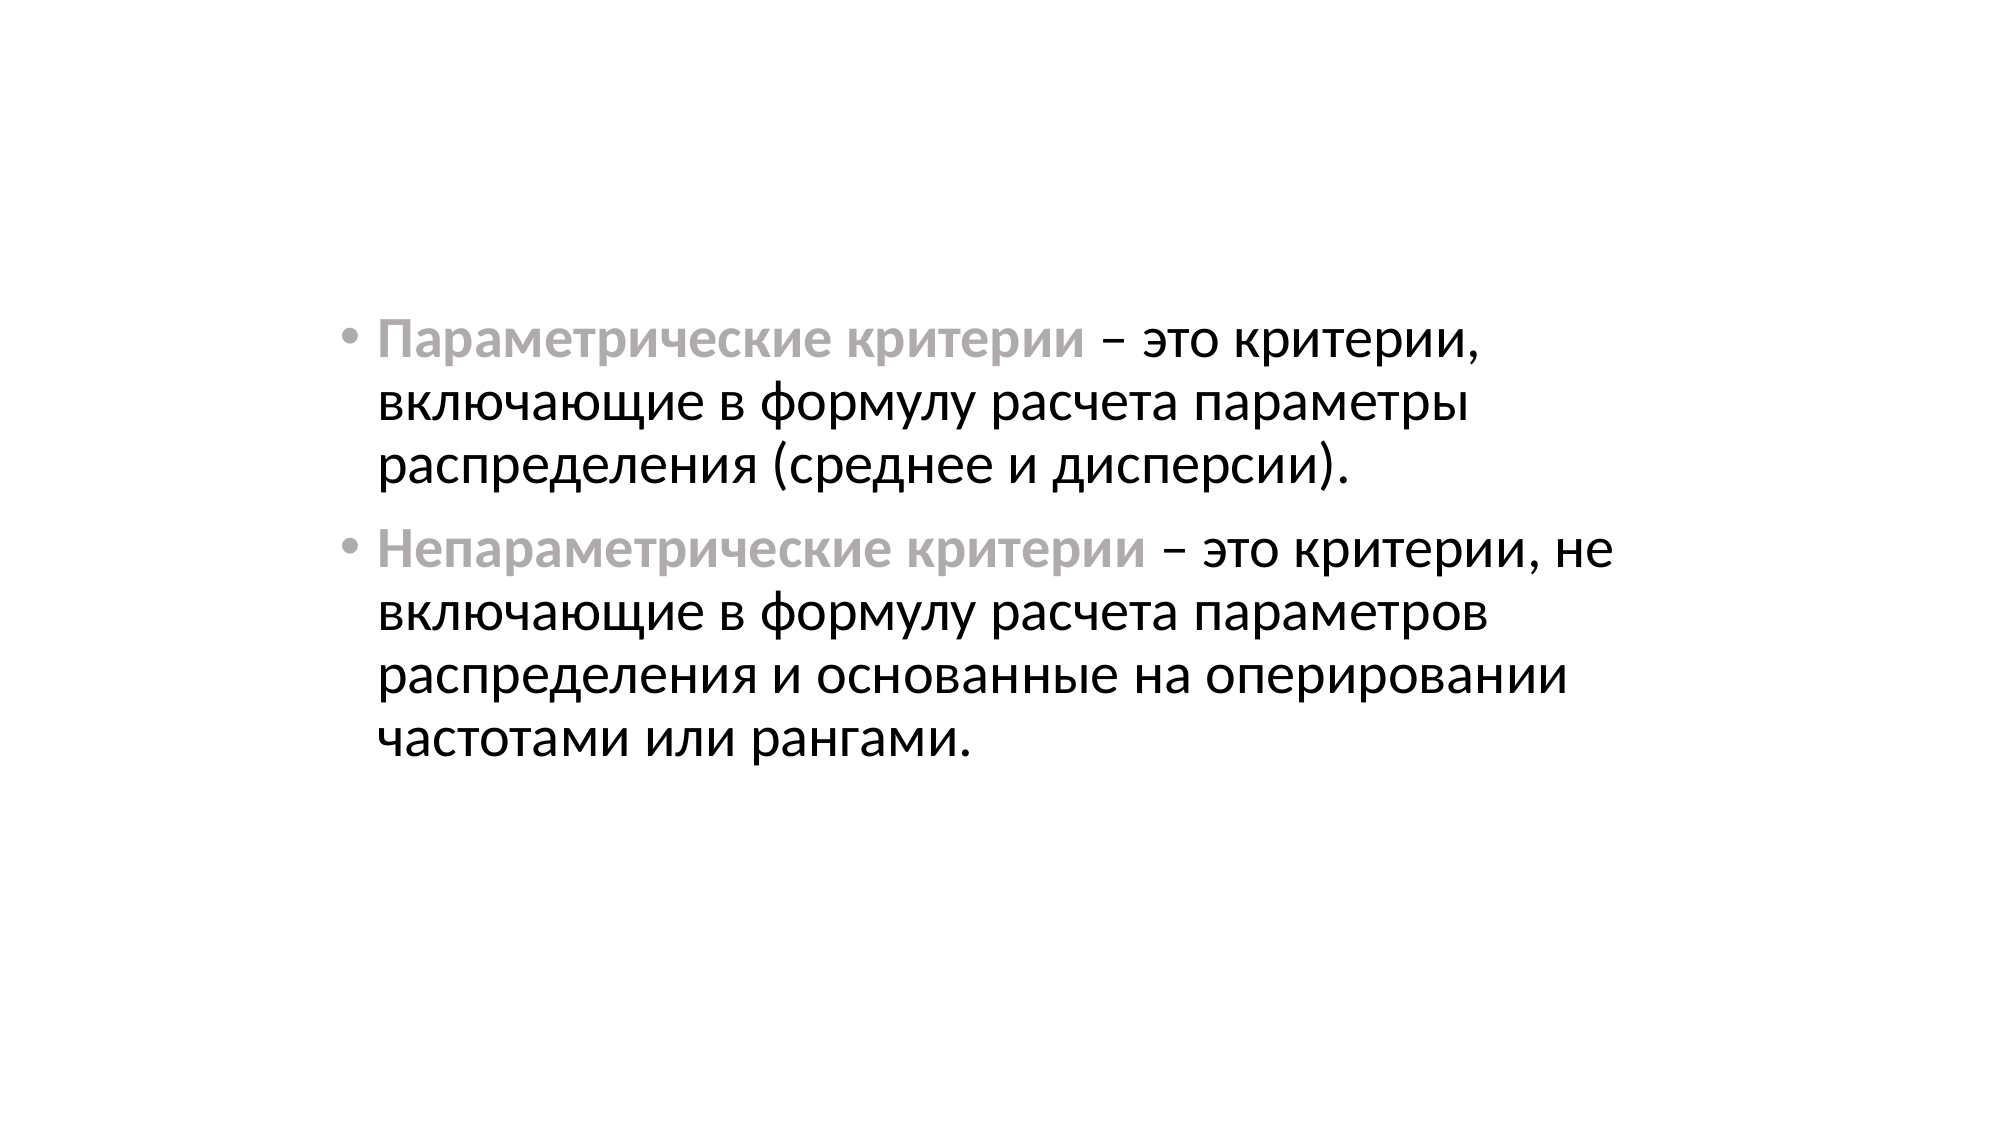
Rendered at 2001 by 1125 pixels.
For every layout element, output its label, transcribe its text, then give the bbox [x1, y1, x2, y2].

list Параметрические критерии – это критерии, включающие в формулу расчета параметры распределения (среднее и дисперсии). Непараметрические критерии – это критерии, не включающие в формулу расчета параметров распределения и основанные на оперировании частотами или рангами. [324, 299, 1675, 1071]
